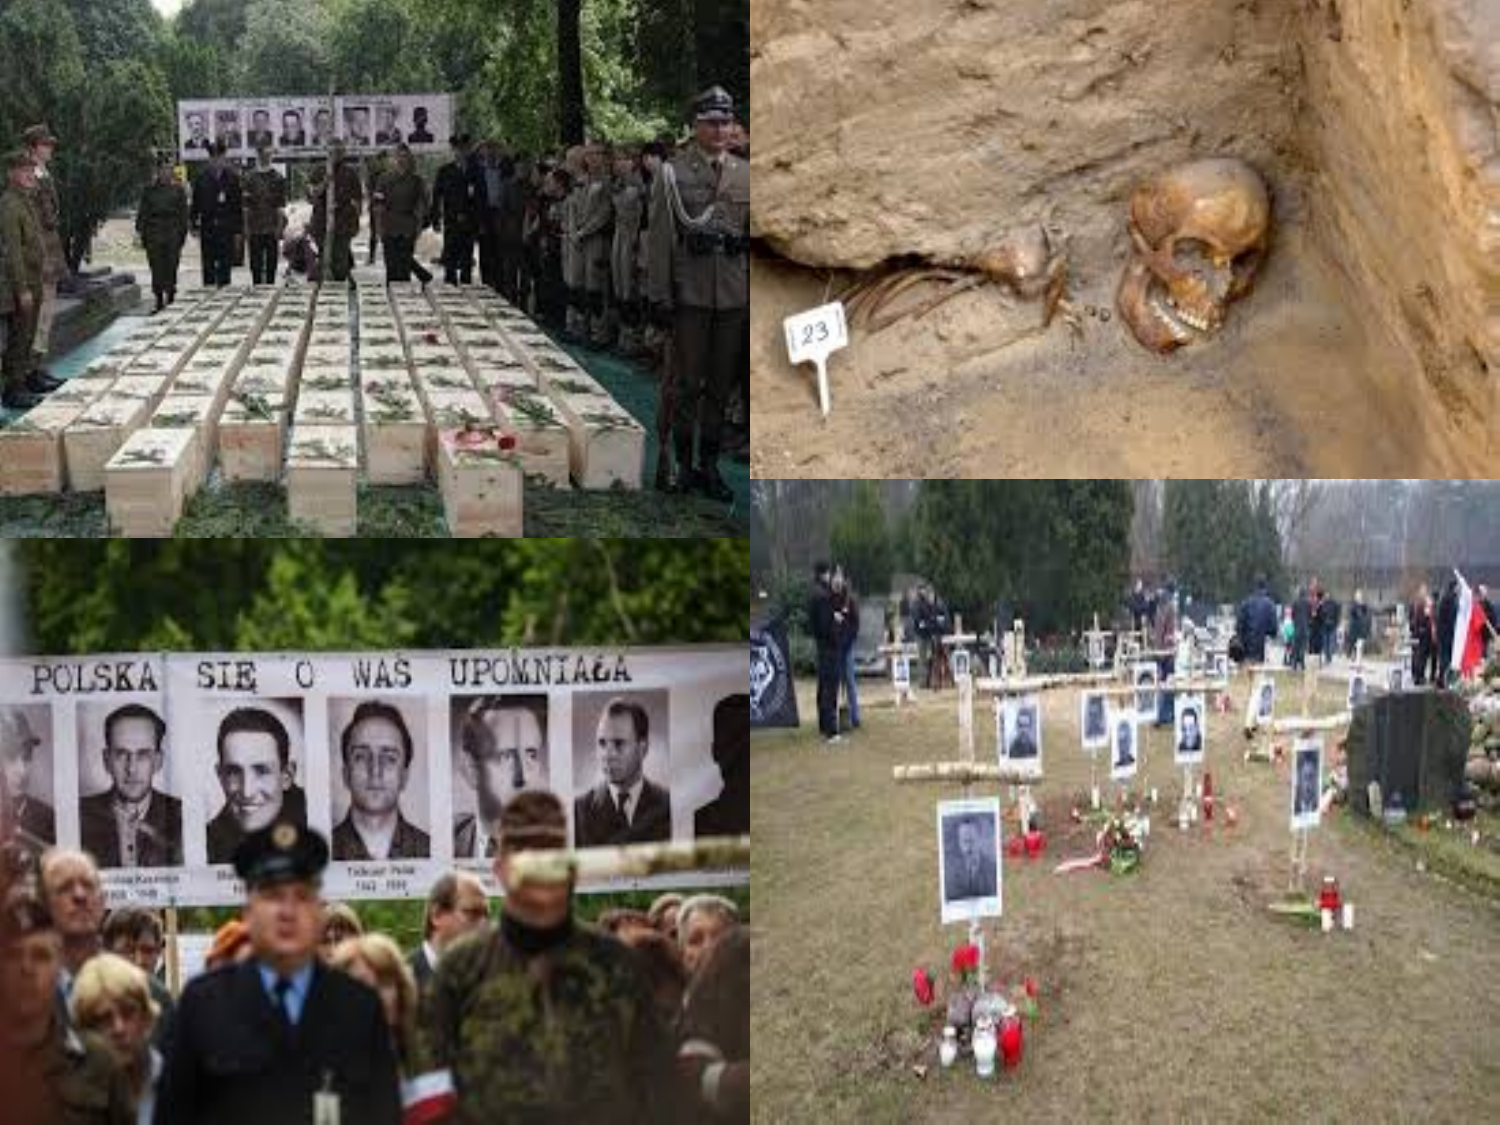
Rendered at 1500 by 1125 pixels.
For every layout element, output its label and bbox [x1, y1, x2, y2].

picture [0, 0, 1500, 1125]
list [0, 0, 749, 538]
